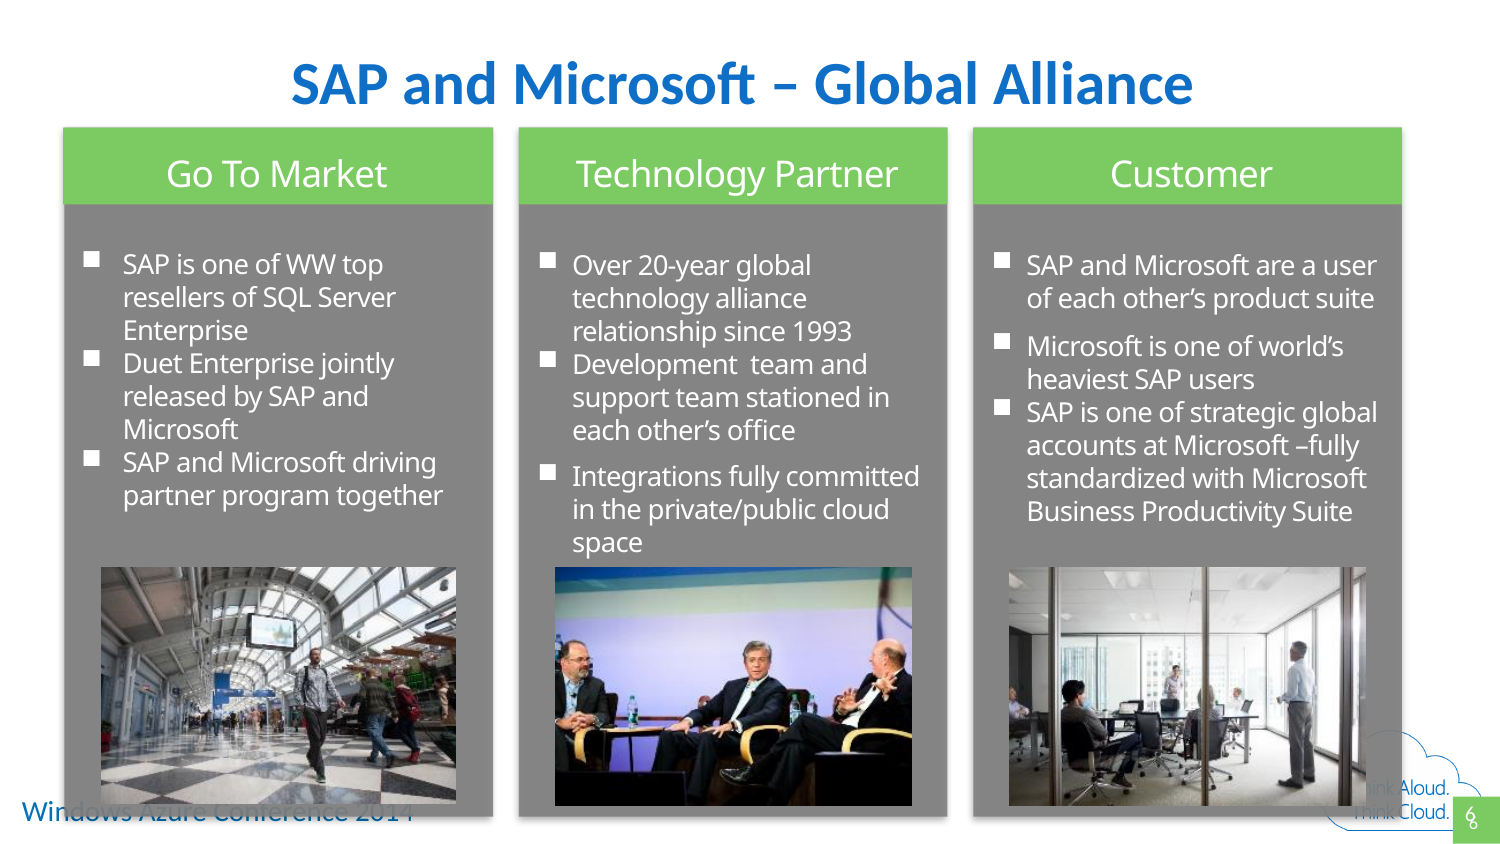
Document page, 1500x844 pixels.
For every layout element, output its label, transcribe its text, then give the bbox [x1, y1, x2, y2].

text_box SAP is one of WW top resellers of SQL Server Enterprise Duet Enterprise jointly released by SAP and Microsoft SAP and Microsoft driving partner program together [64, 207, 494, 817]
picture [1009, 567, 1366, 806]
text_box [517, 125, 950, 207]
text_box Over 20-year global technology alliance relationship since 1993 Development team and support team stationed in each other’s office Integrations fully committed in the private/public cloud space [518, 207, 948, 817]
text_box [61, 125, 495, 207]
picture [101, 567, 456, 805]
text_box [971, 125, 1404, 207]
text_box SAP and Microsoft are a user of each other’s product suite Microsoft is one of world’s heaviest SAP users SAP is one of strategic global accounts at Microsoft –fully standardized with Microsoft Business Productivity Suite [973, 207, 1403, 817]
text_box Customer [1095, 143, 1289, 203]
text_box 6 [1454, 803, 1500, 844]
text_box Go To Market [151, 143, 403, 203]
title SAP and Microsoft – Global Alliance [33, 35, 1468, 113]
picture [1322, 730, 1483, 836]
picture [554, 567, 912, 807]
text_box Technology Partner [561, 143, 914, 203]
